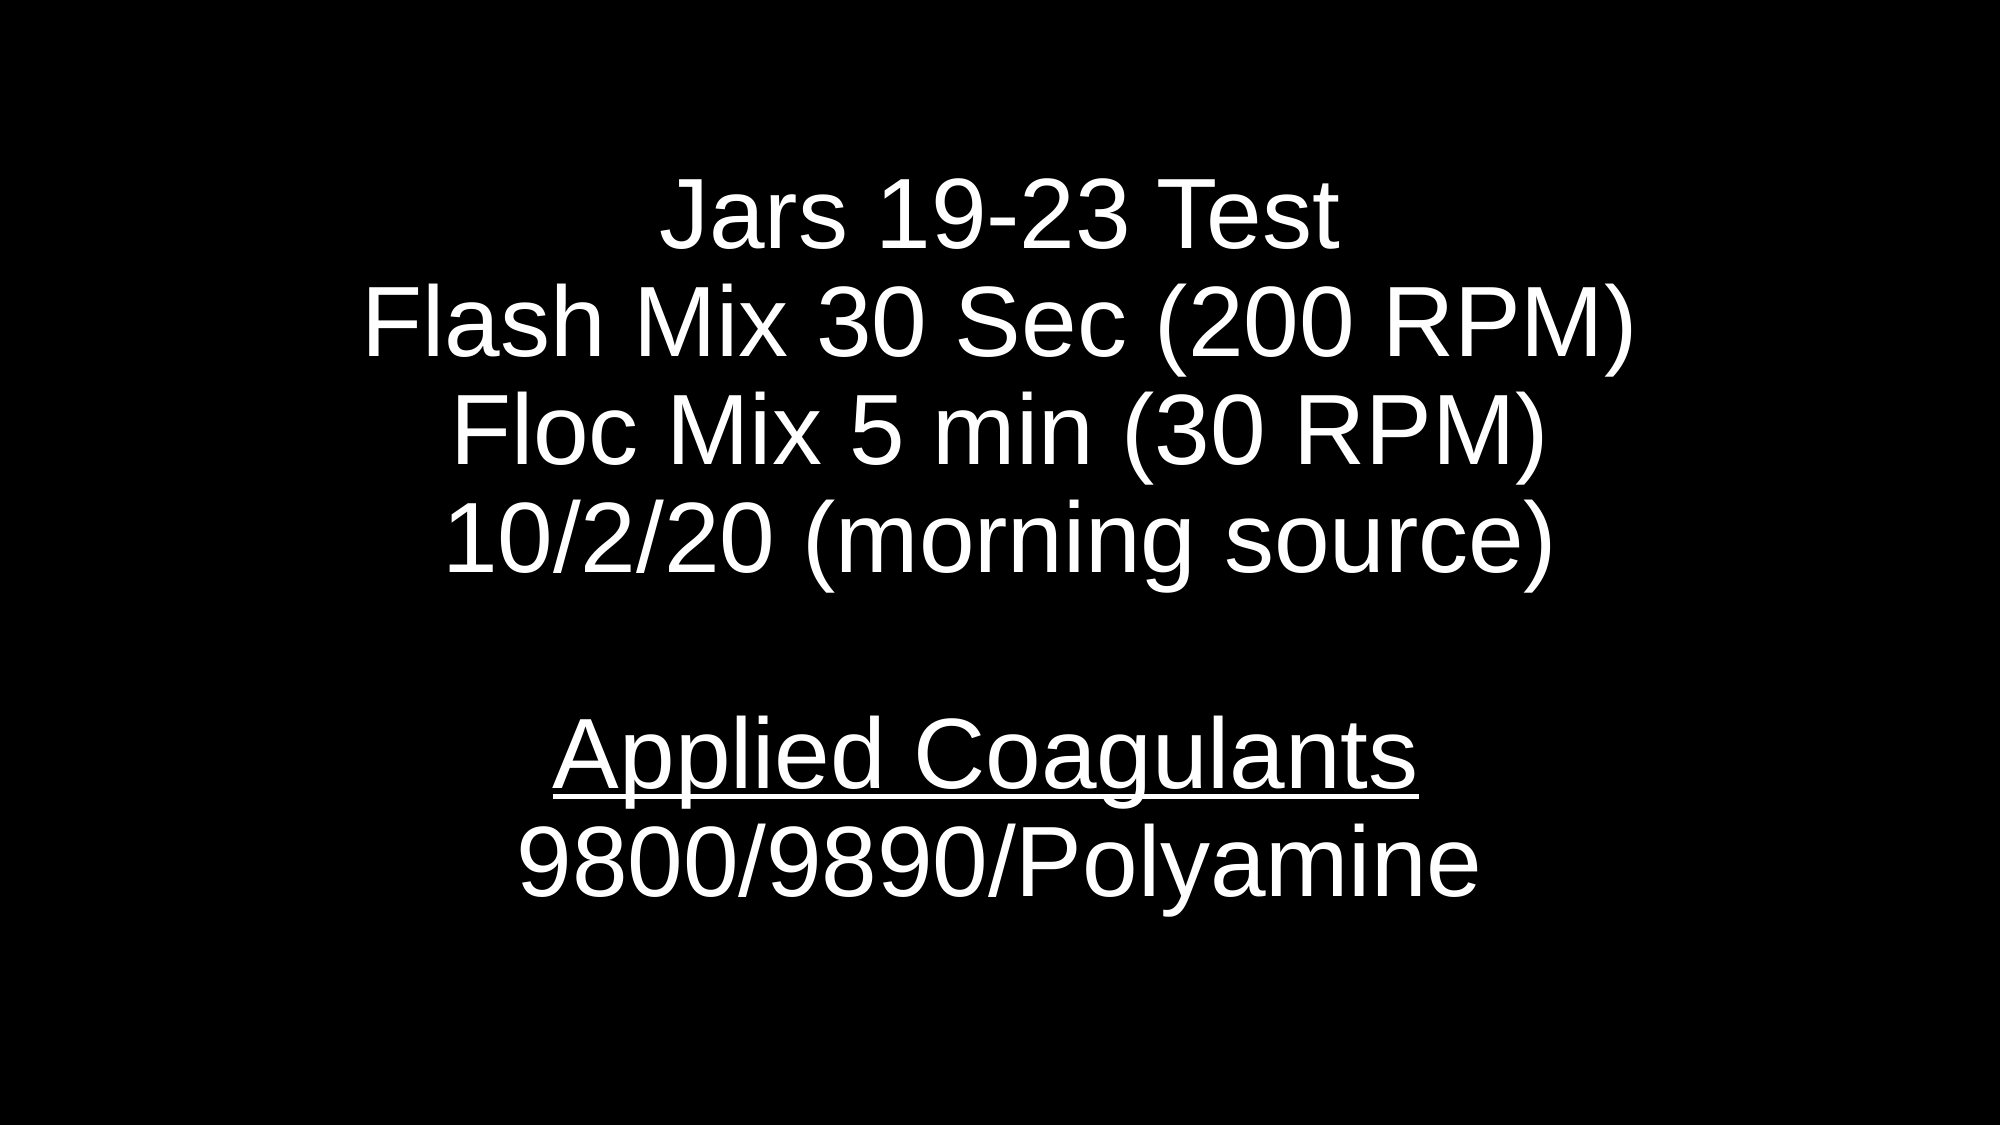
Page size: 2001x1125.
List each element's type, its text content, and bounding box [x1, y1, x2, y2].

title Jars 19-23 Test Flash Mix 30 Sec (200 RPM) Floc Mix 5 min (30 RPM) 10/2/20 (morning source) Applied Coagulants 9800/9890/Polyamine [249, 43, 1750, 1046]
